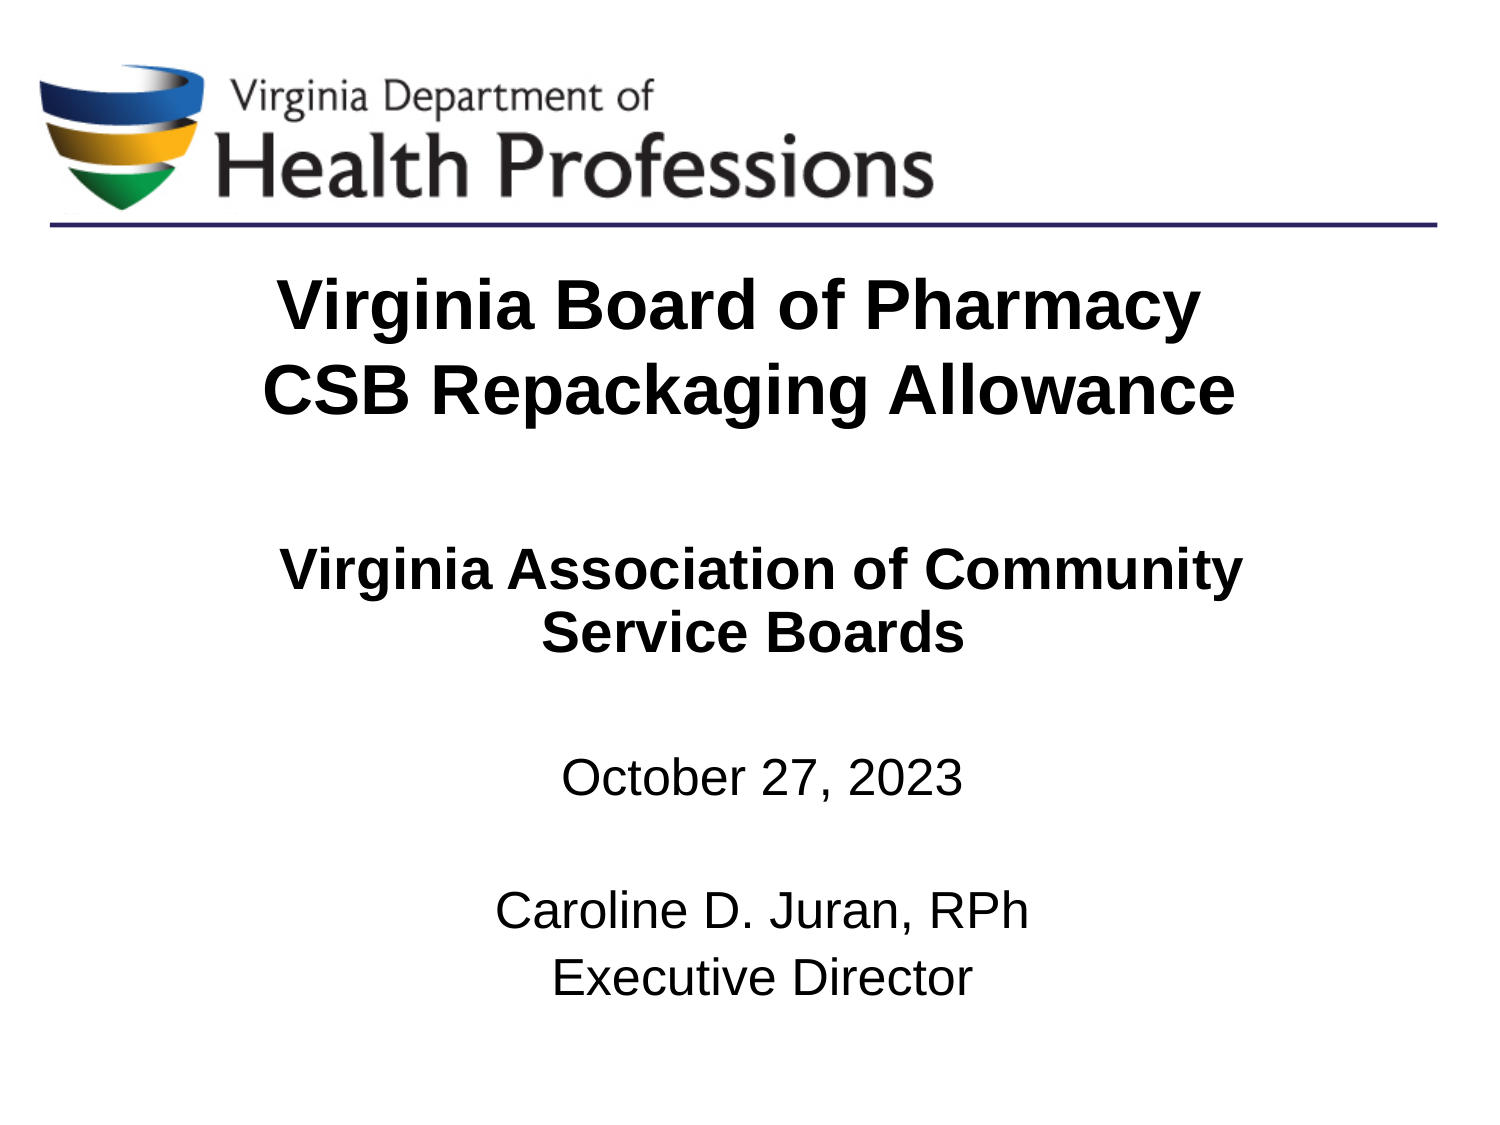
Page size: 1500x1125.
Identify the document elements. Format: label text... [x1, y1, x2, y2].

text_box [37, 49, 1138, 213]
title Virginia Board of Pharmacy CSB Repackaging Allowance [112, 262, 1388, 426]
subtitle Virginia Association of Community Service Boards October 27, 2023 Caroline D. Juran, RPh Executive Director [224, 449, 1301, 1051]
